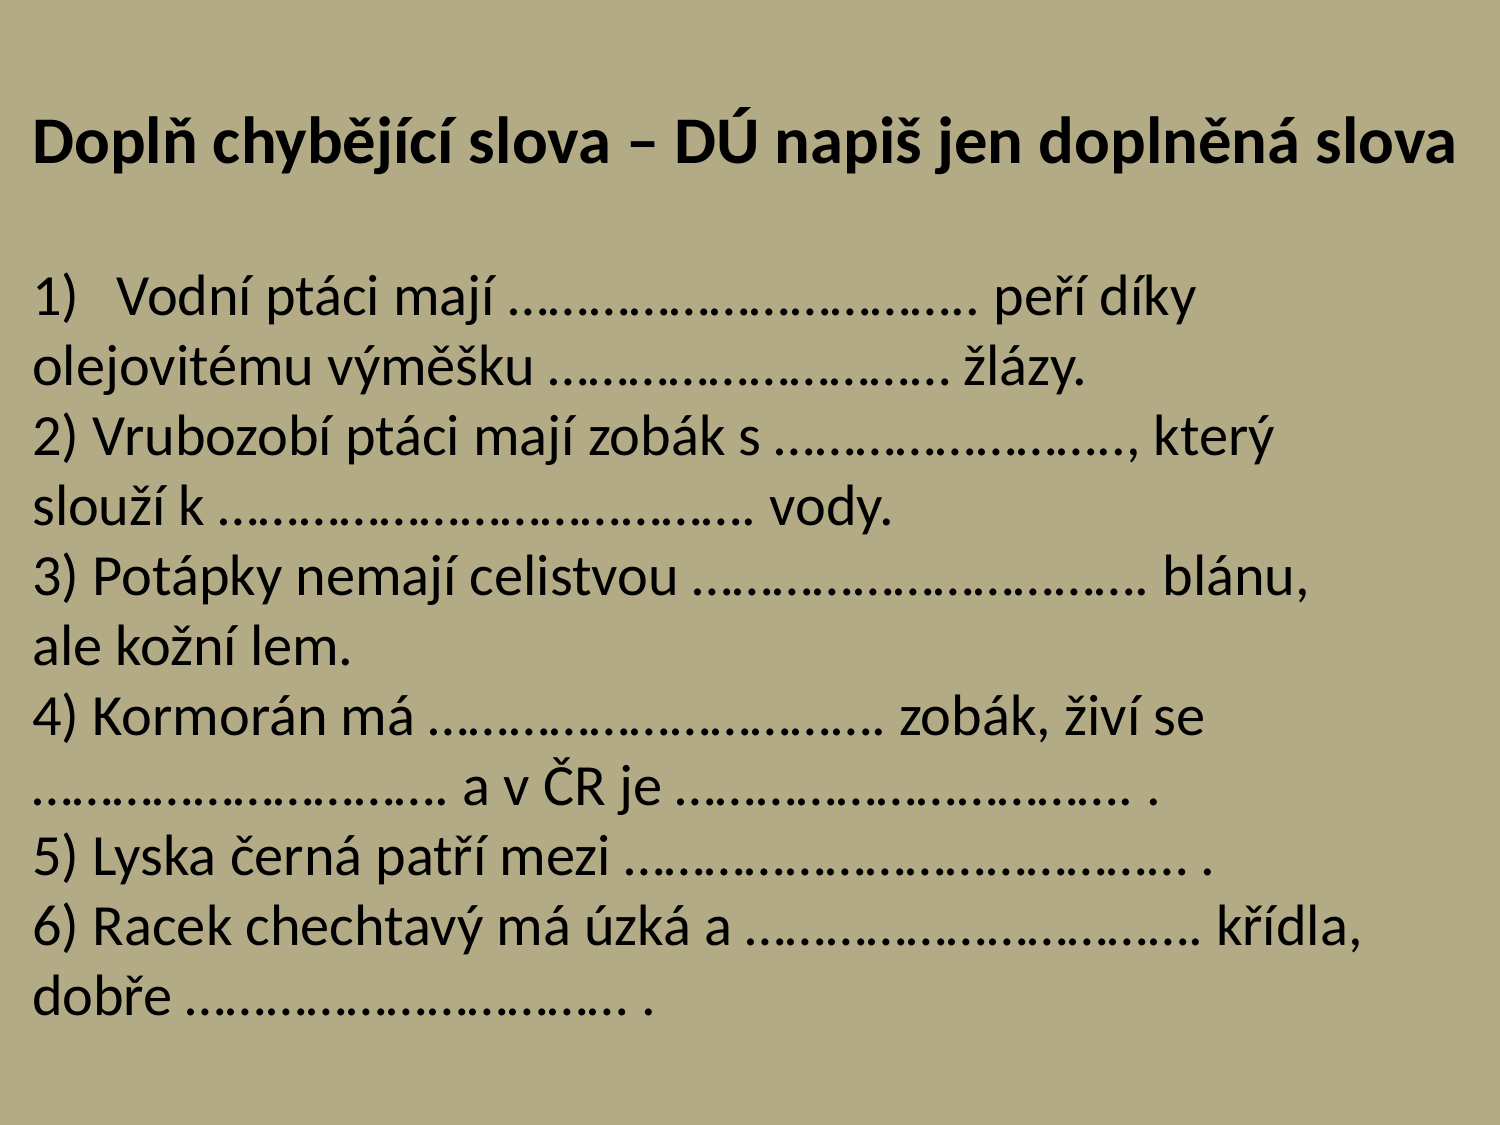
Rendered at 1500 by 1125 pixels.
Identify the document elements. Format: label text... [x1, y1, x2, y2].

text_box Doplň chybějící slova – DÚ napiš jen doplněná slova Vodní ptáci mají …………………………….. peří díky olejovitému výměšku ………………………… žlázy. 2) Vrubozobí ptáci mají zobák s …………………….., který slouží k …………………………………. vody. 3) Potápky nemají celistvou ……………………………. blánu, ale kožní lem. 4) Kormorán má ……………………………. zobák, živí se …………………………. a v ČR je ……………………………. . 5) Lyska černá patří mezi …………………………………… . 6) Racek chechtavý má úzká a ……………………………. křídla, dobře …………………………… . [17, 90, 1500, 1035]
